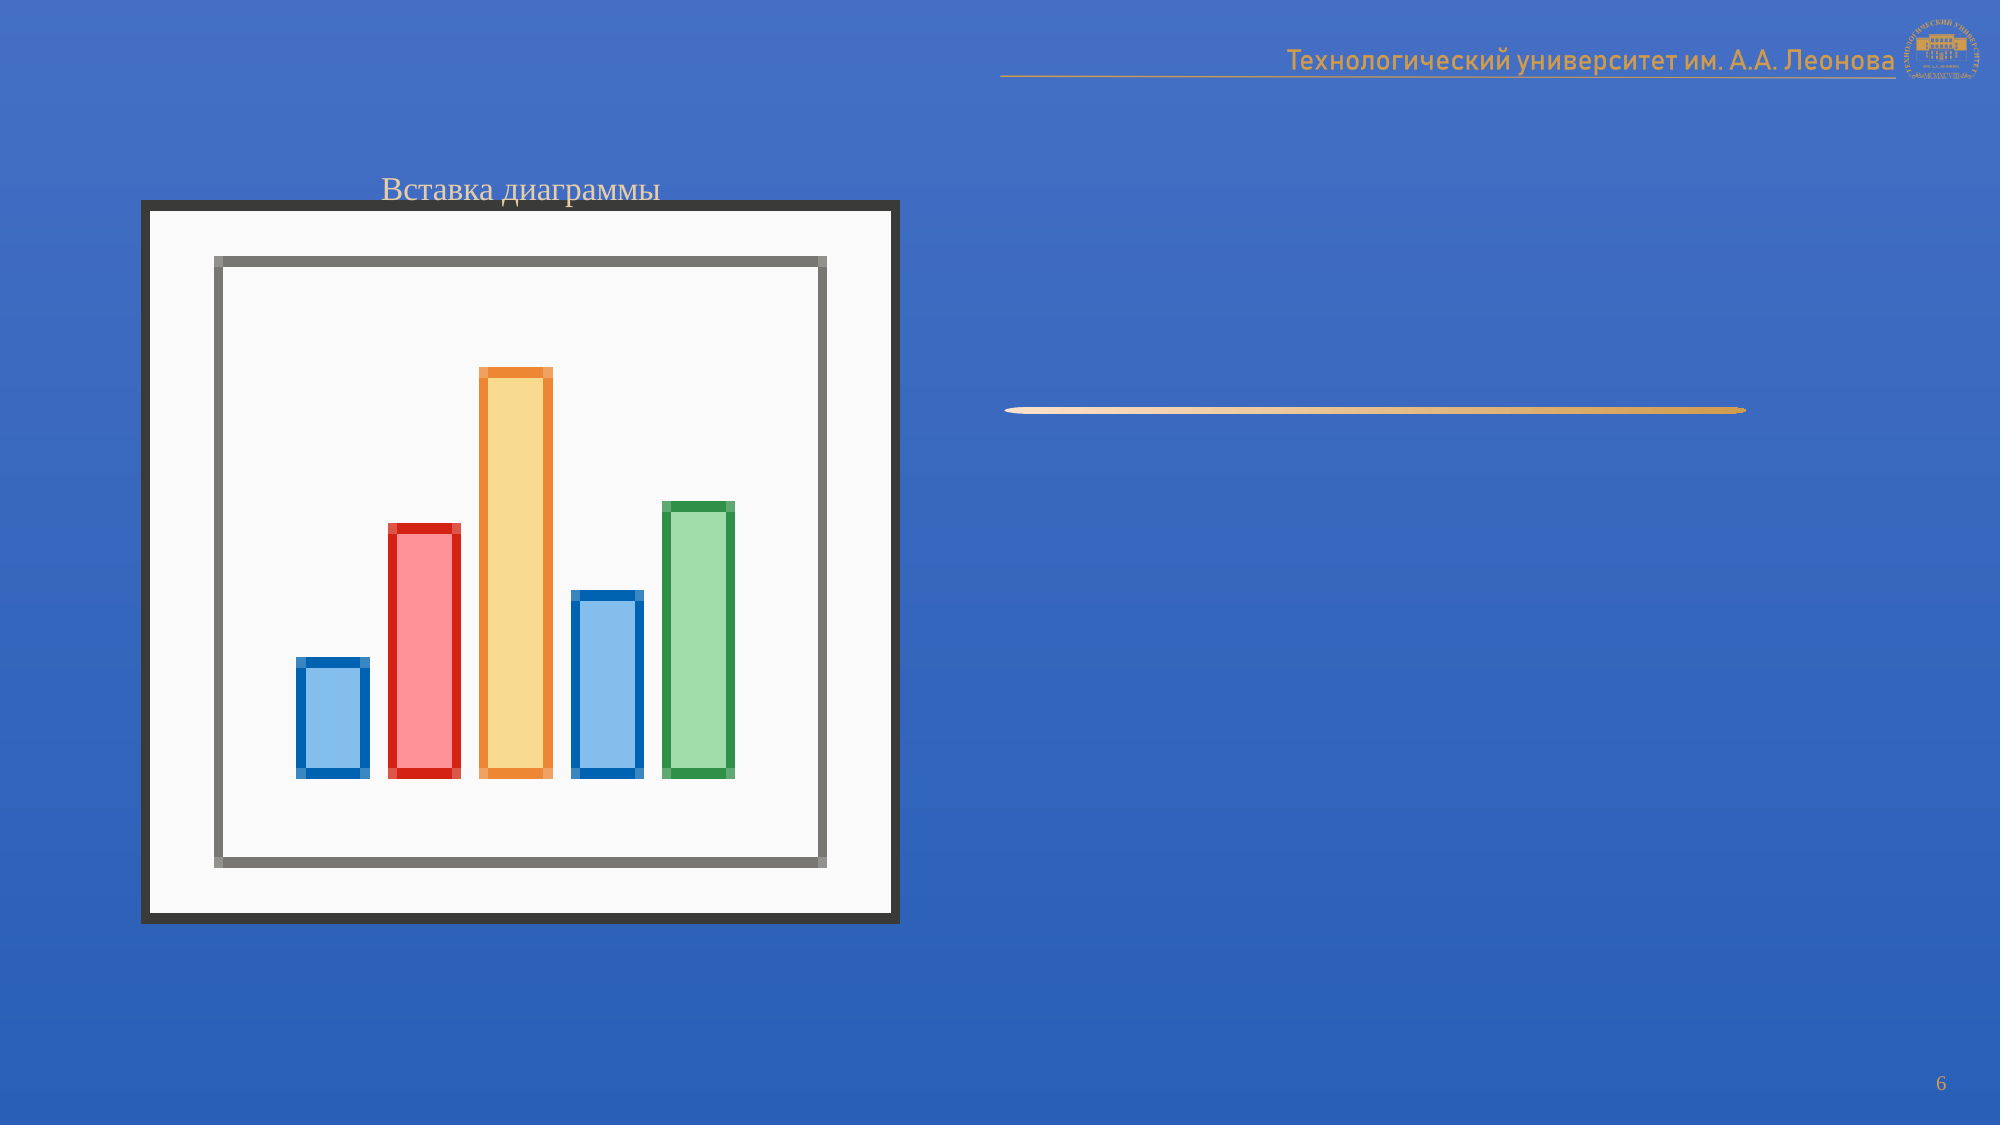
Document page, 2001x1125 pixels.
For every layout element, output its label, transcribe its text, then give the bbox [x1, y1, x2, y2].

slide_number 6 [1896, 1052, 1987, 1113]
picture [987, 0, 2000, 110]
